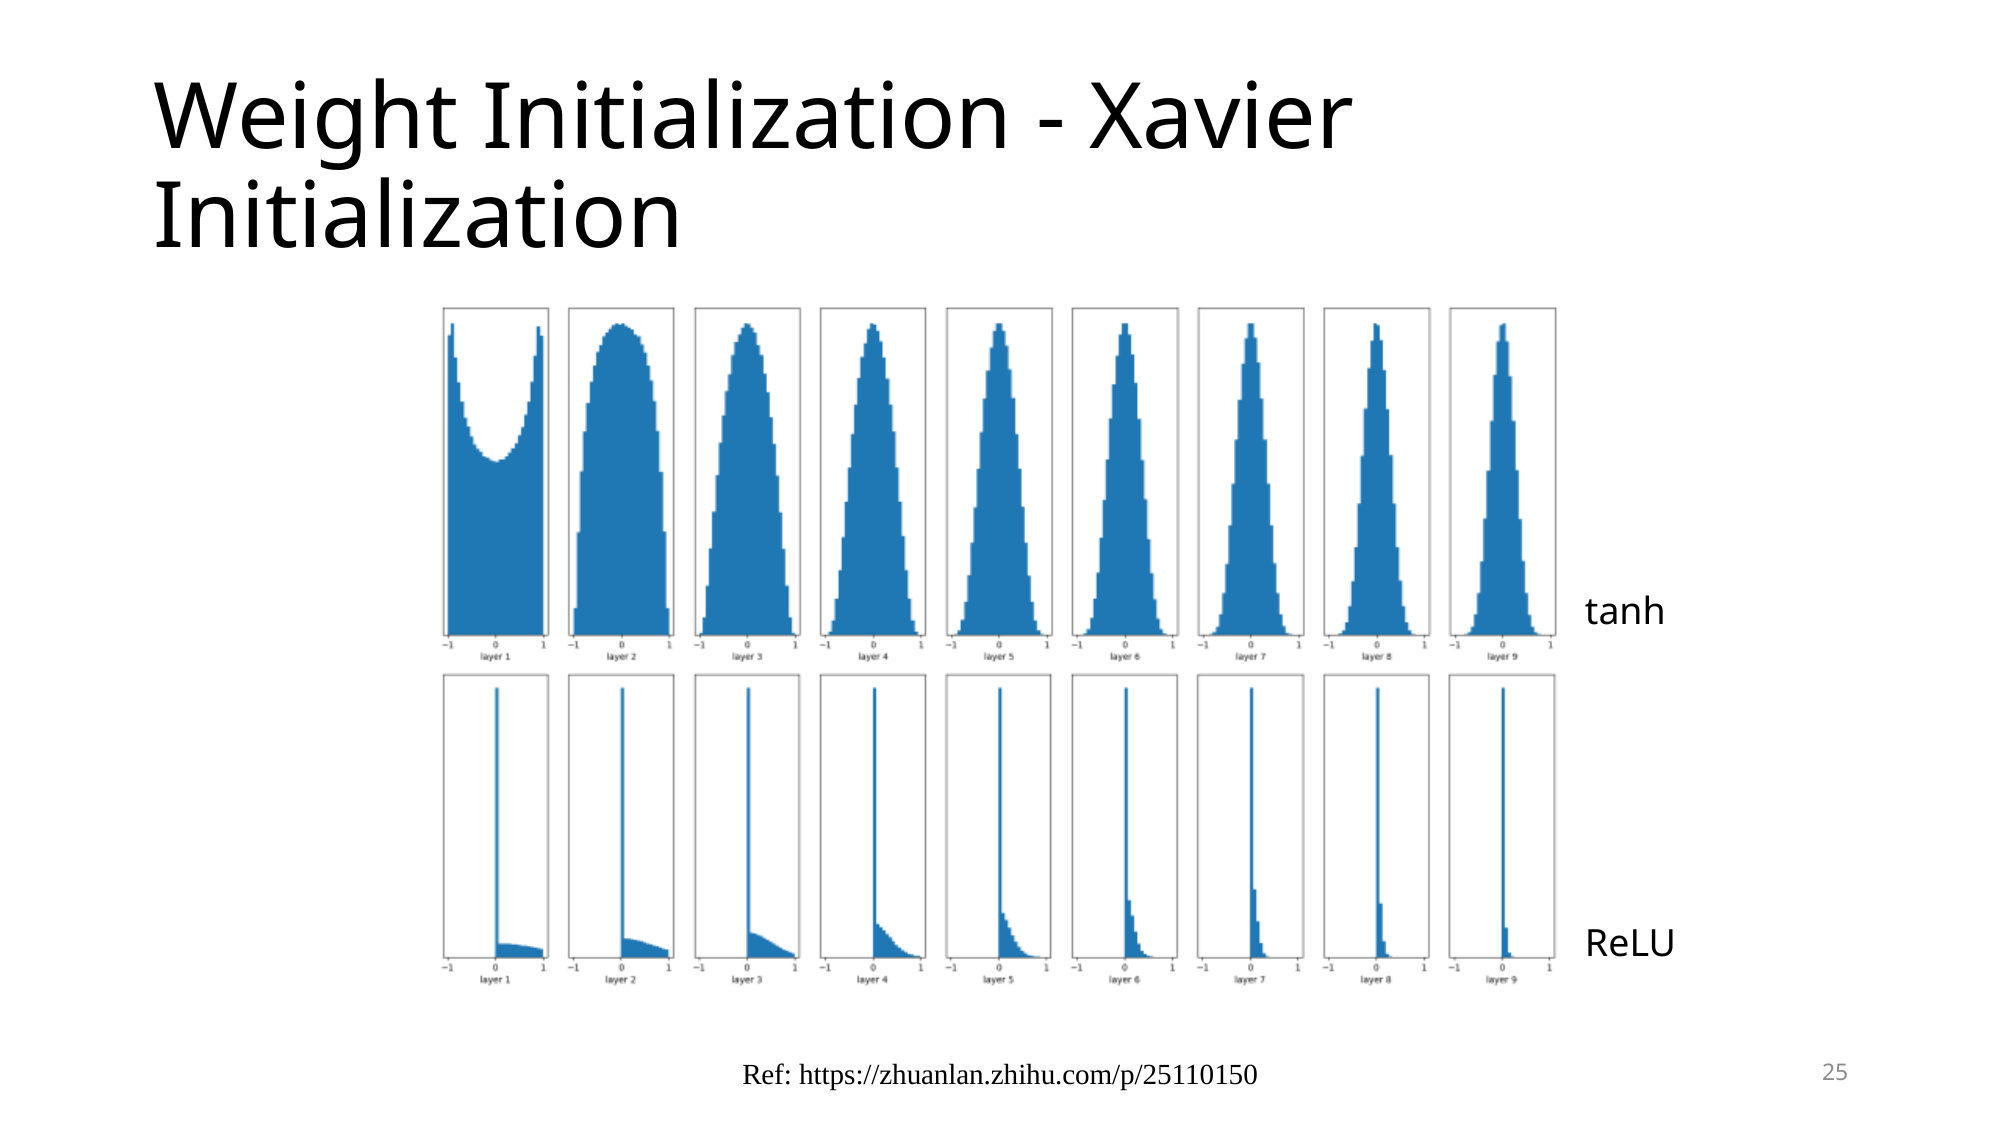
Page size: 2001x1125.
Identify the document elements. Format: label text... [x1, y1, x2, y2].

picture [437, 300, 1563, 992]
title Weight Initialization - Xavier Initialization [138, 60, 1864, 278]
slide_number 25 [1413, 1042, 1864, 1103]
footer Ref: https://zhuanlan.zhihu.com/p/25110150 [662, 1042, 1338, 1103]
text_box ReLU [1570, 911, 1691, 972]
text_box tanh [1570, 579, 1681, 640]
